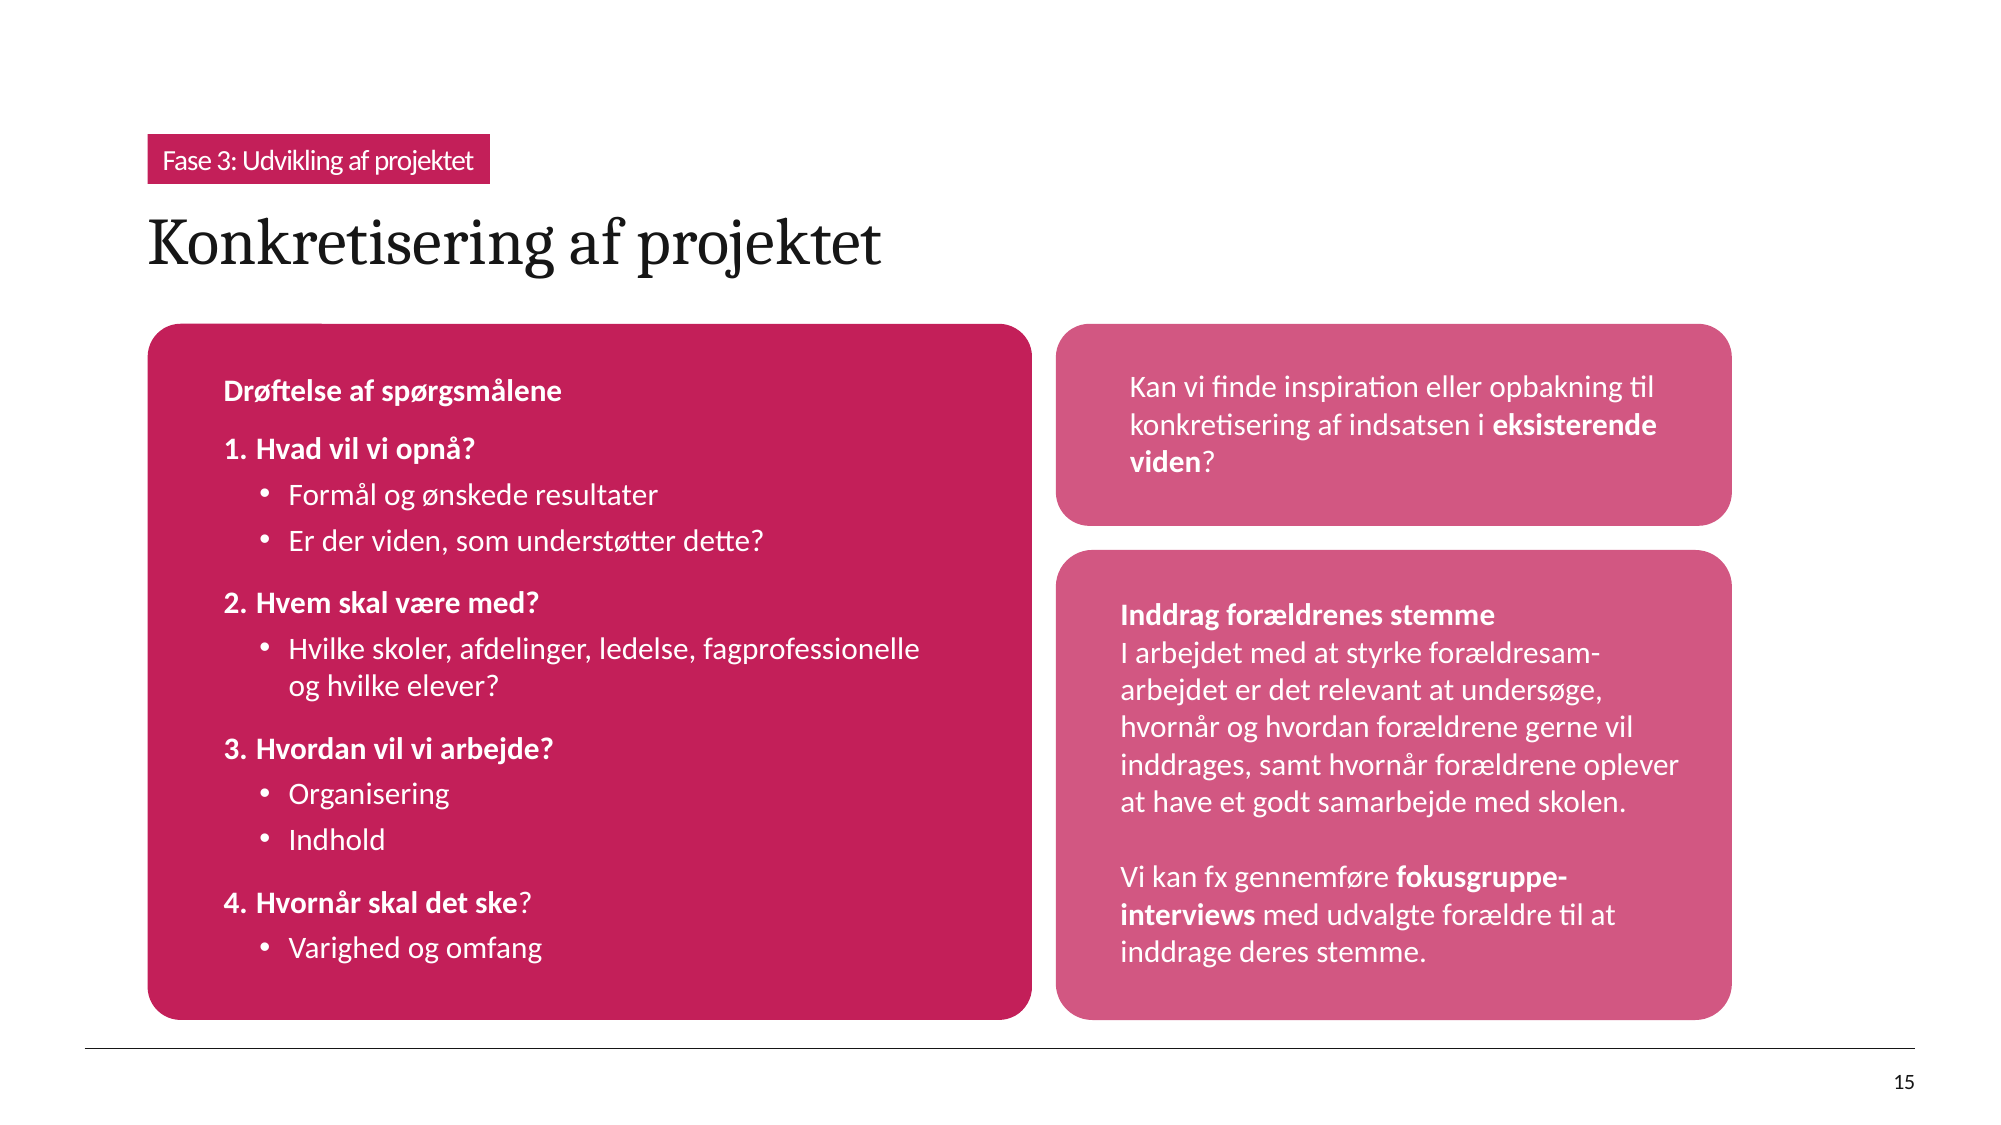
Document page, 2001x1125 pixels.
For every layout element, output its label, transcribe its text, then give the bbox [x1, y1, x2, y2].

slide_number 15 [1465, 1051, 1916, 1112]
